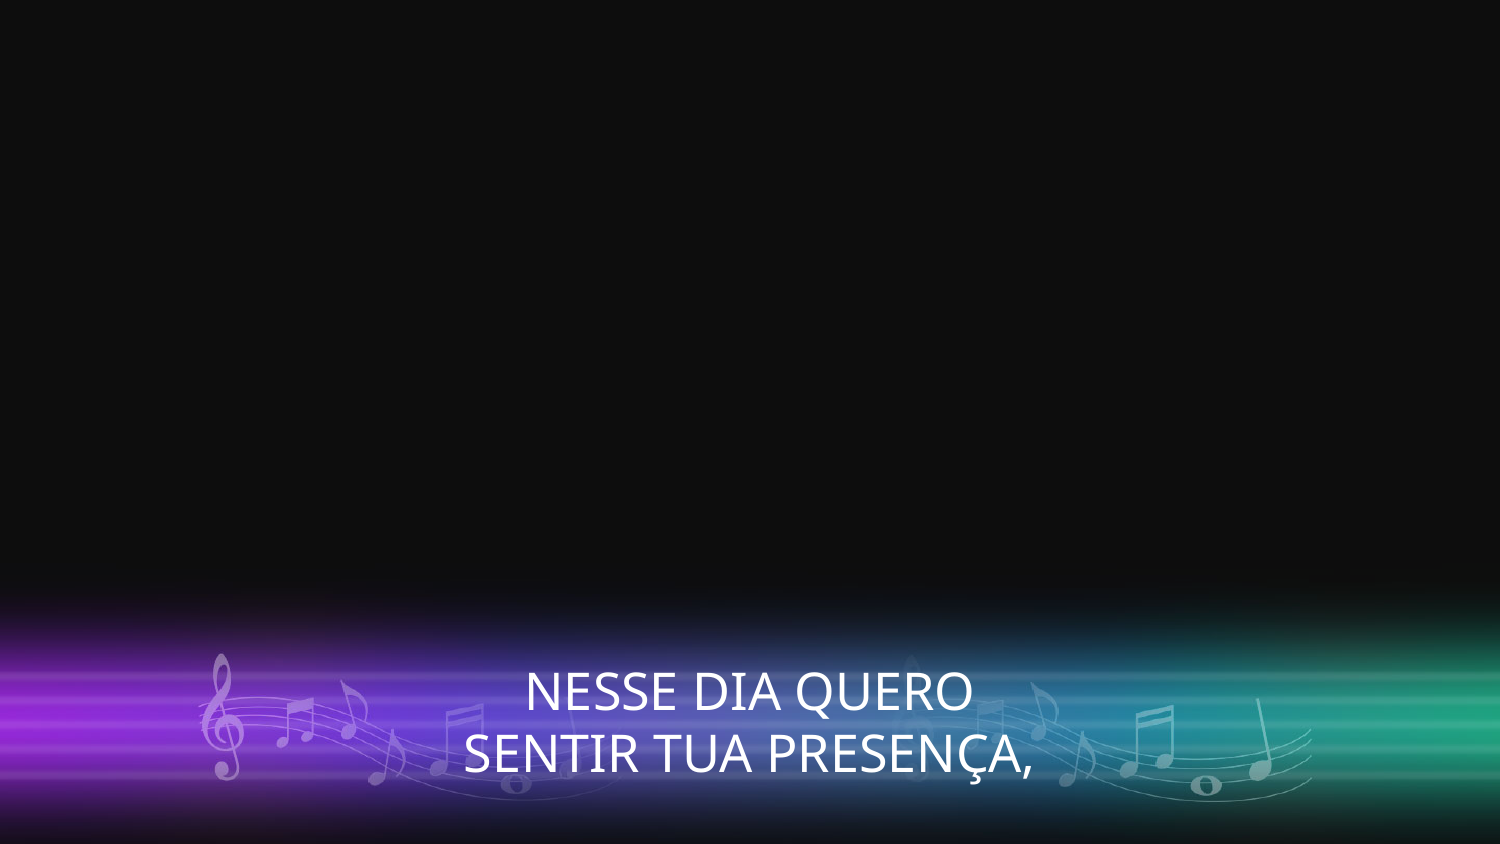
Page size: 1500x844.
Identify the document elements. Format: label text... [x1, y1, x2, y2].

picture [0, 0, 1500, 844]
text_box NESSE DIA QUERO SENTIR TUA PRESENÇA, [374, 651, 1125, 791]
